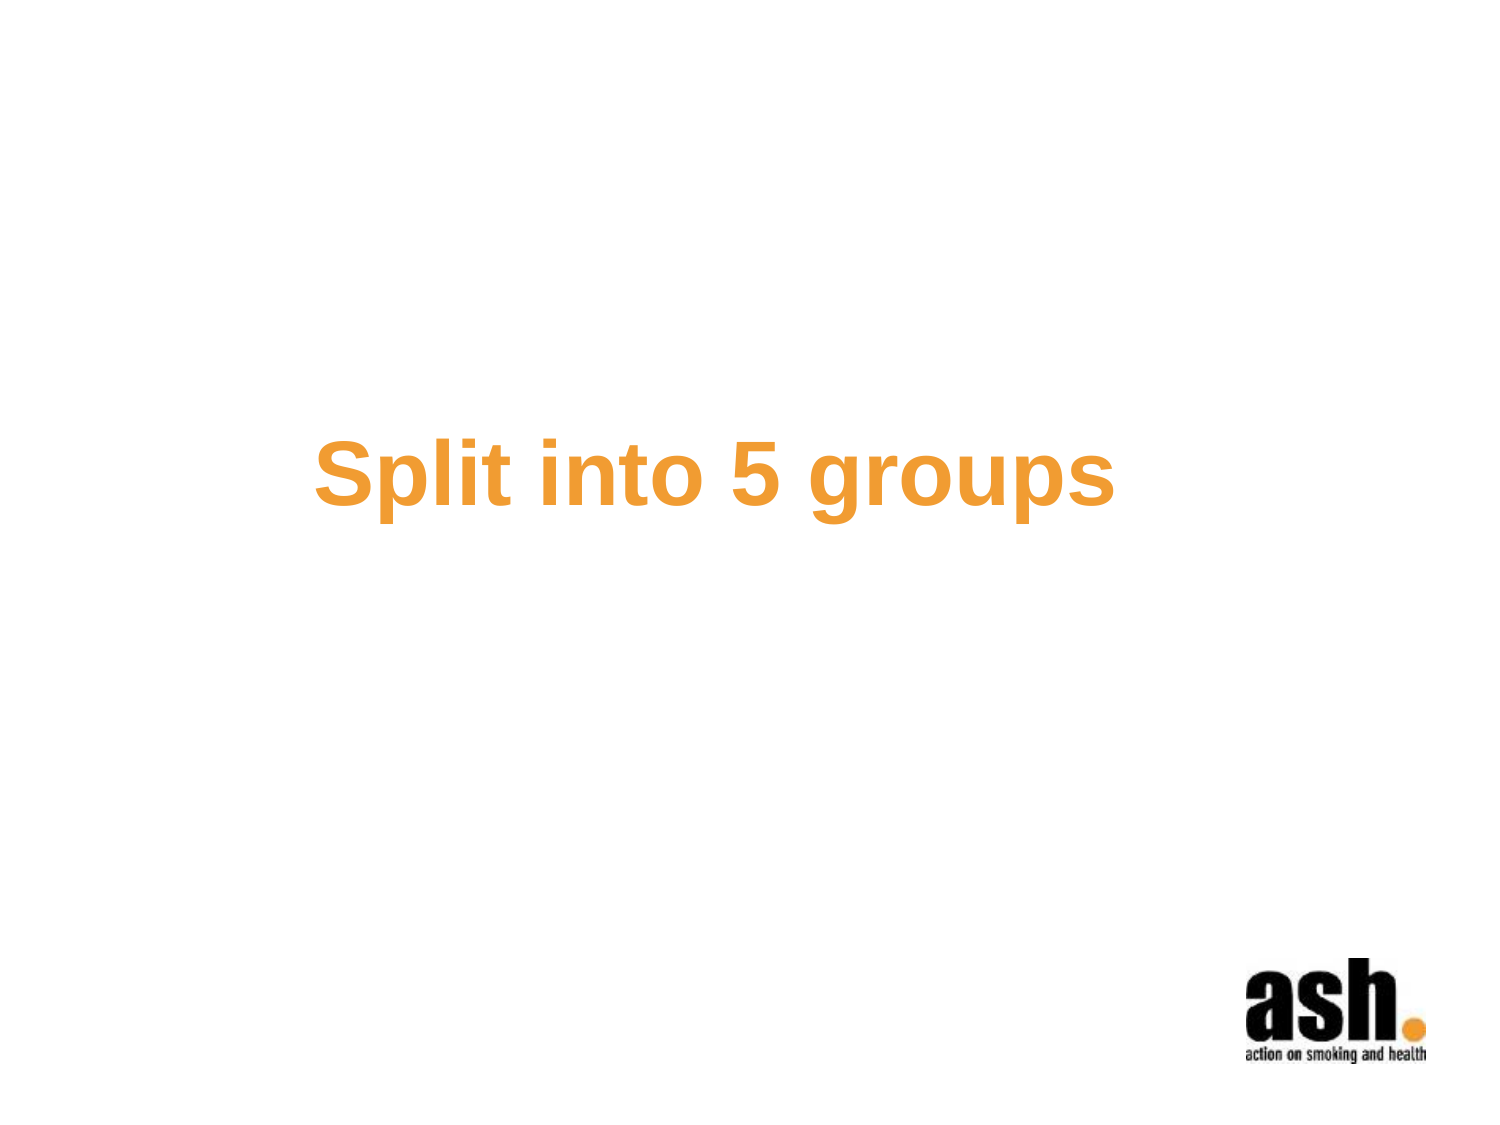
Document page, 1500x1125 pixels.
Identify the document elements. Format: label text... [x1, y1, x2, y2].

title Split into 5 groups [41, 375, 1392, 563]
picture [1246, 958, 1426, 1064]
